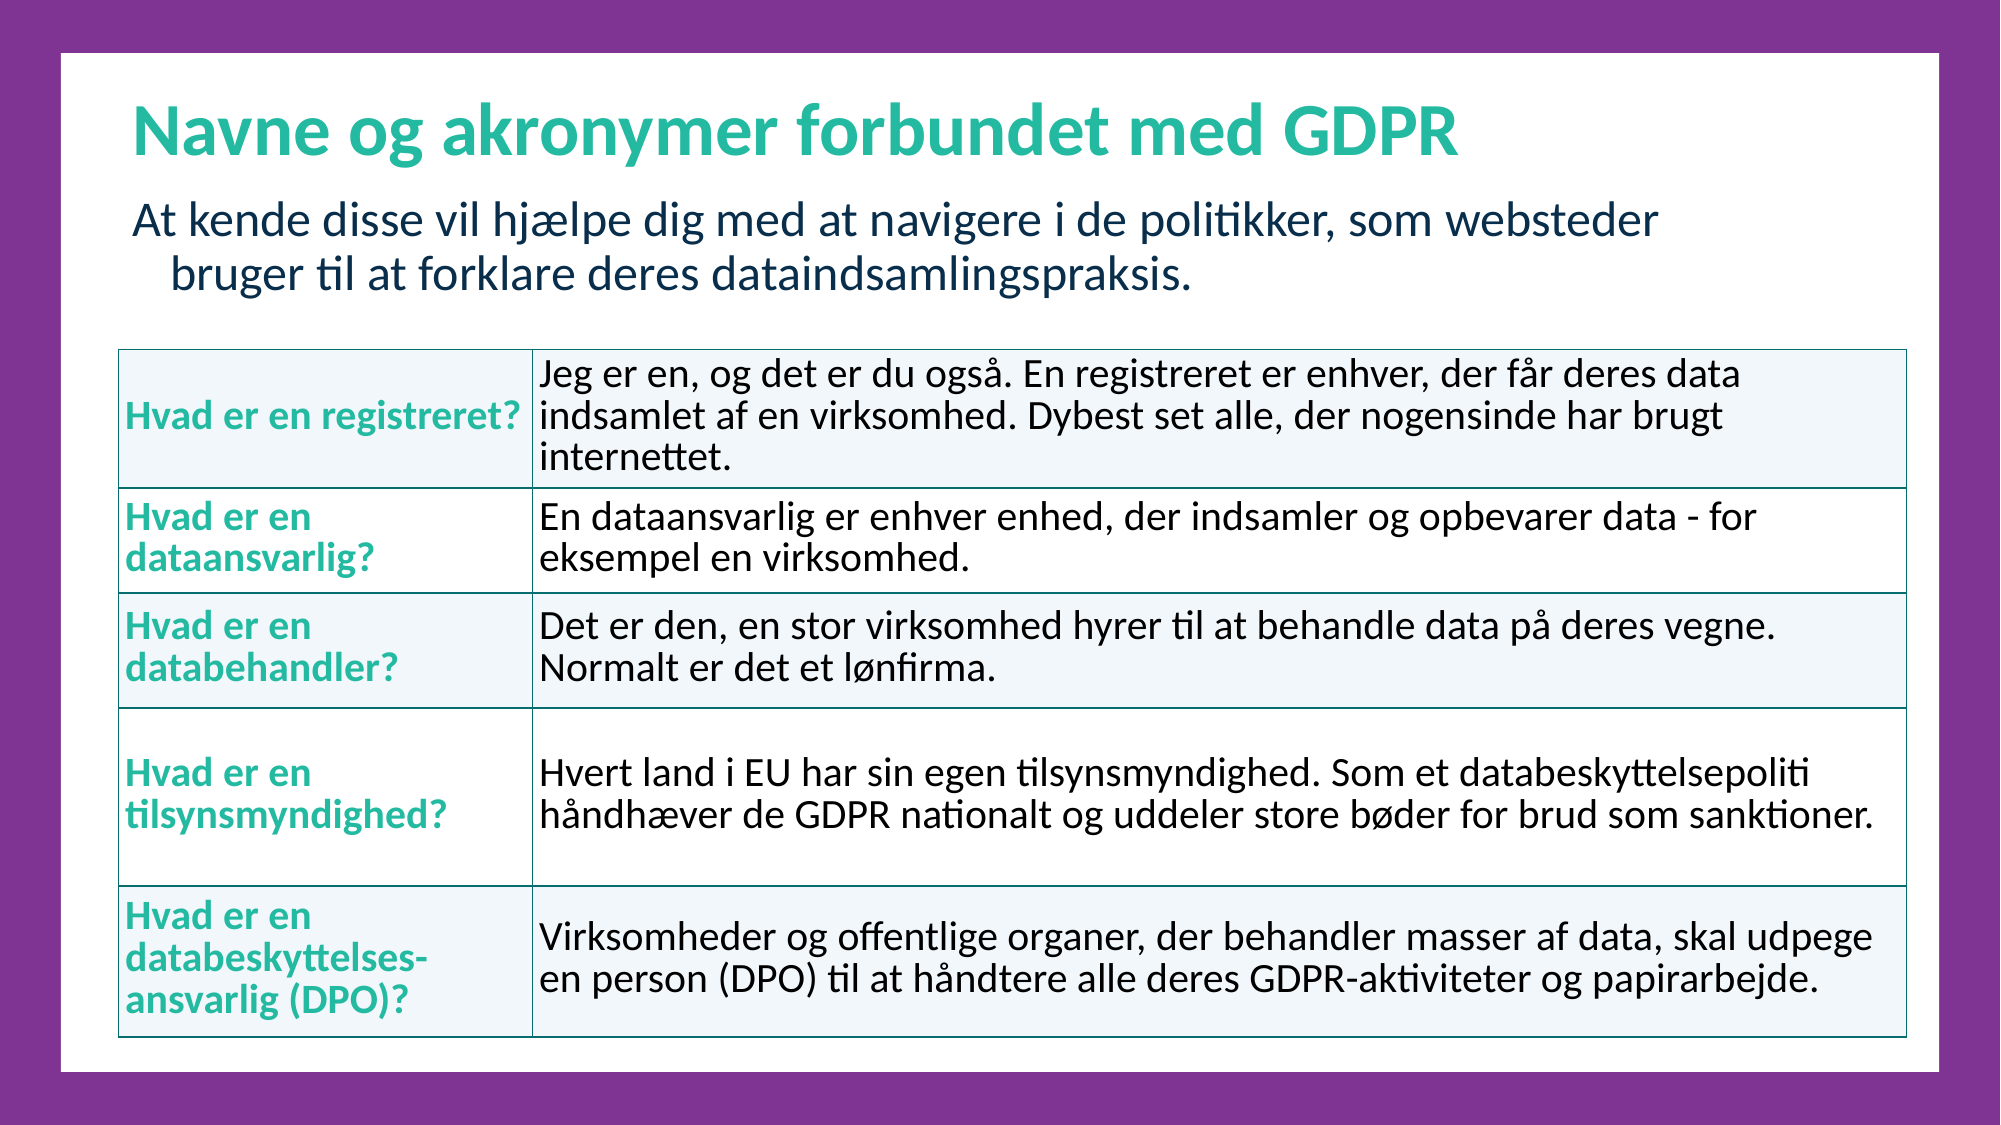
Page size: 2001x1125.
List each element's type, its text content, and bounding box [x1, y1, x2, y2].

table_cell Hvad er en dataansvarlig? [119, 489, 532, 592]
table_cell Det er den, en stor virksomhed hyrer til at behandle data på deres vegne. Normalt er det et lønfirma. [533, 594, 1906, 707]
table_cell Virksomheder og offentlige organer, der behandler masser af data, skal udpege en person (DPO) til at håndtere alle deres GDPR-aktiviteter og papirarbejde. [533, 887, 1906, 1036]
list At kende disse vil hjælpe dig med at navigere i de politikker, som websteder bruger til at forklare deres dataindsamlingspraksis. [79, 215, 1818, 818]
table_cell Hvad er en databehandler? [119, 594, 532, 707]
table_header Hvad er en registreret? [119, 350, 532, 487]
table_cell Hvad er en databeskyttelses-ansvarlig (DPO)? [119, 887, 532, 1036]
table_cell En dataansvarlig er enhver enhed, der indsamler og opbevarer data - for eksempel en virksomhed. [533, 489, 1906, 592]
table_cell Hvad er en tilsynsmyndighed? [119, 709, 532, 885]
table_cell Hvert land i EU har sin egen tilsynsmyndighed. Som et databeskyttelsepoliti håndhæver de GDPR nationalt og uddeler store bøder for brud som sanktioner. [533, 709, 1906, 885]
table_header Jeg er en, og det er du også. En registreret er enhver, der får deres data indsamlet af en virksomhed. Dybest set alle, der nogensinde har brugt internettet. [533, 350, 1906, 487]
list Navne og akronymer forbundet med GDPR [79, 83, 1818, 215]
